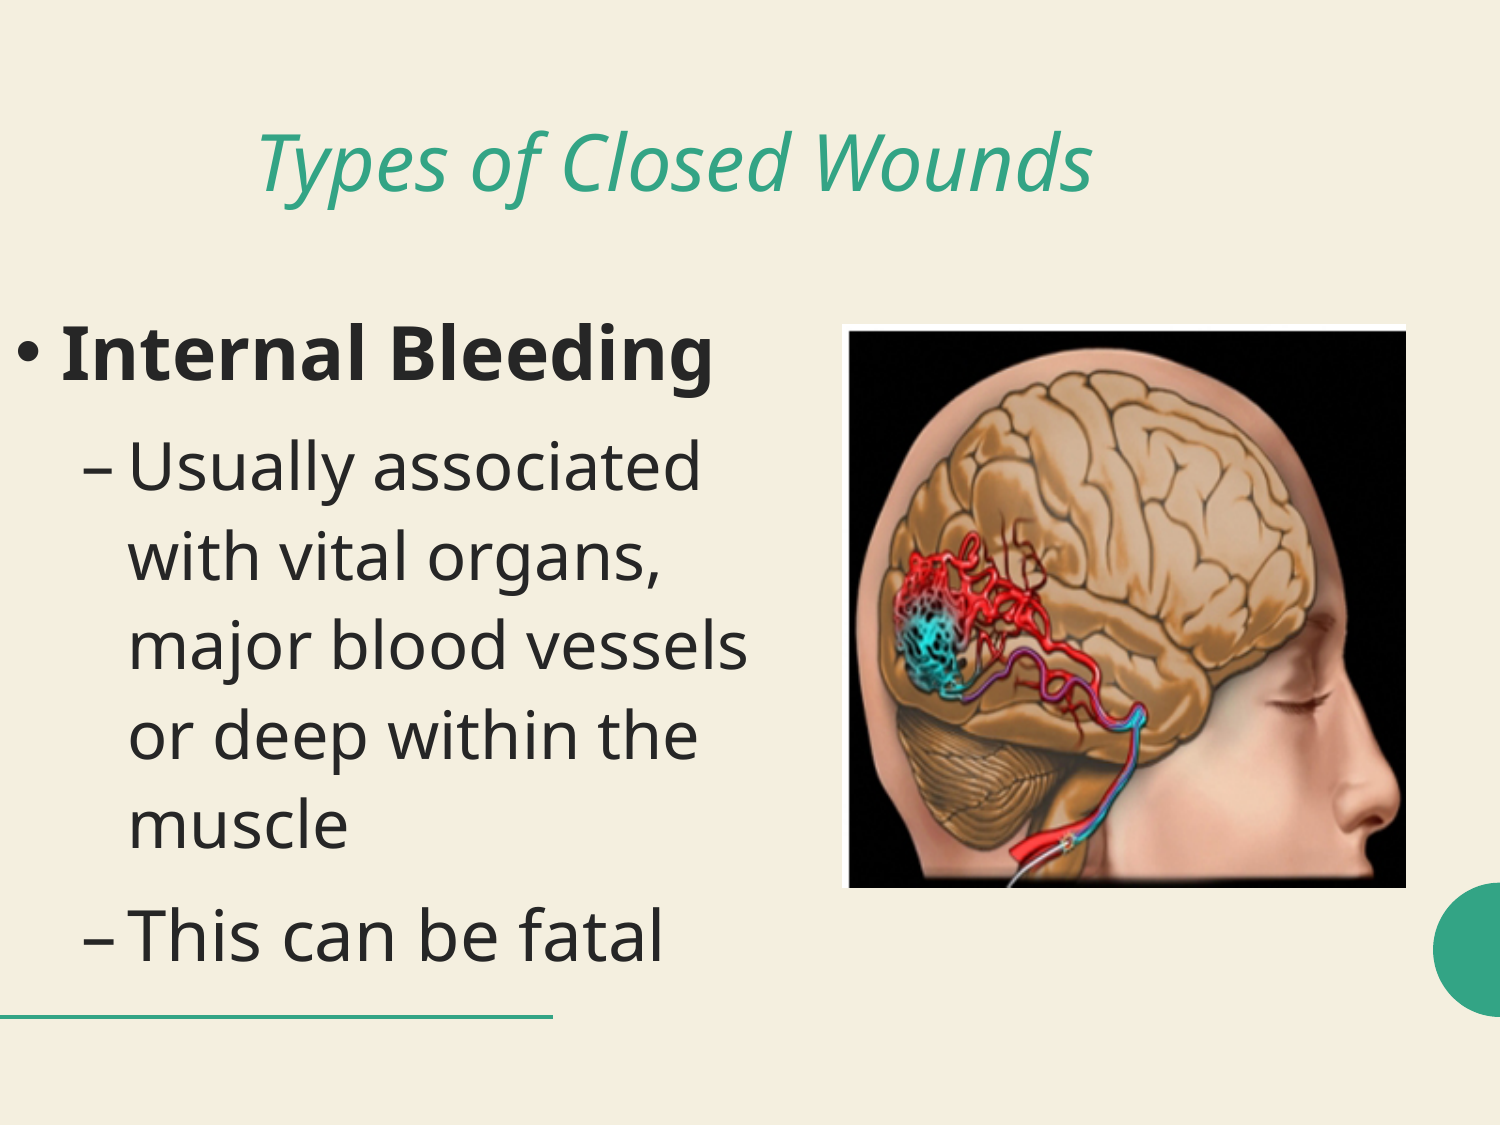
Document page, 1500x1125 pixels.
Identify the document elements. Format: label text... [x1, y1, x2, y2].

picture [842, 324, 1406, 888]
list Internal Bleeding Usually associated with vital organs, major blood vessels or deep within the muscle This can be fatal [0, 287, 800, 1098]
title Types of Closed Wounds [0, 115, 1350, 304]
